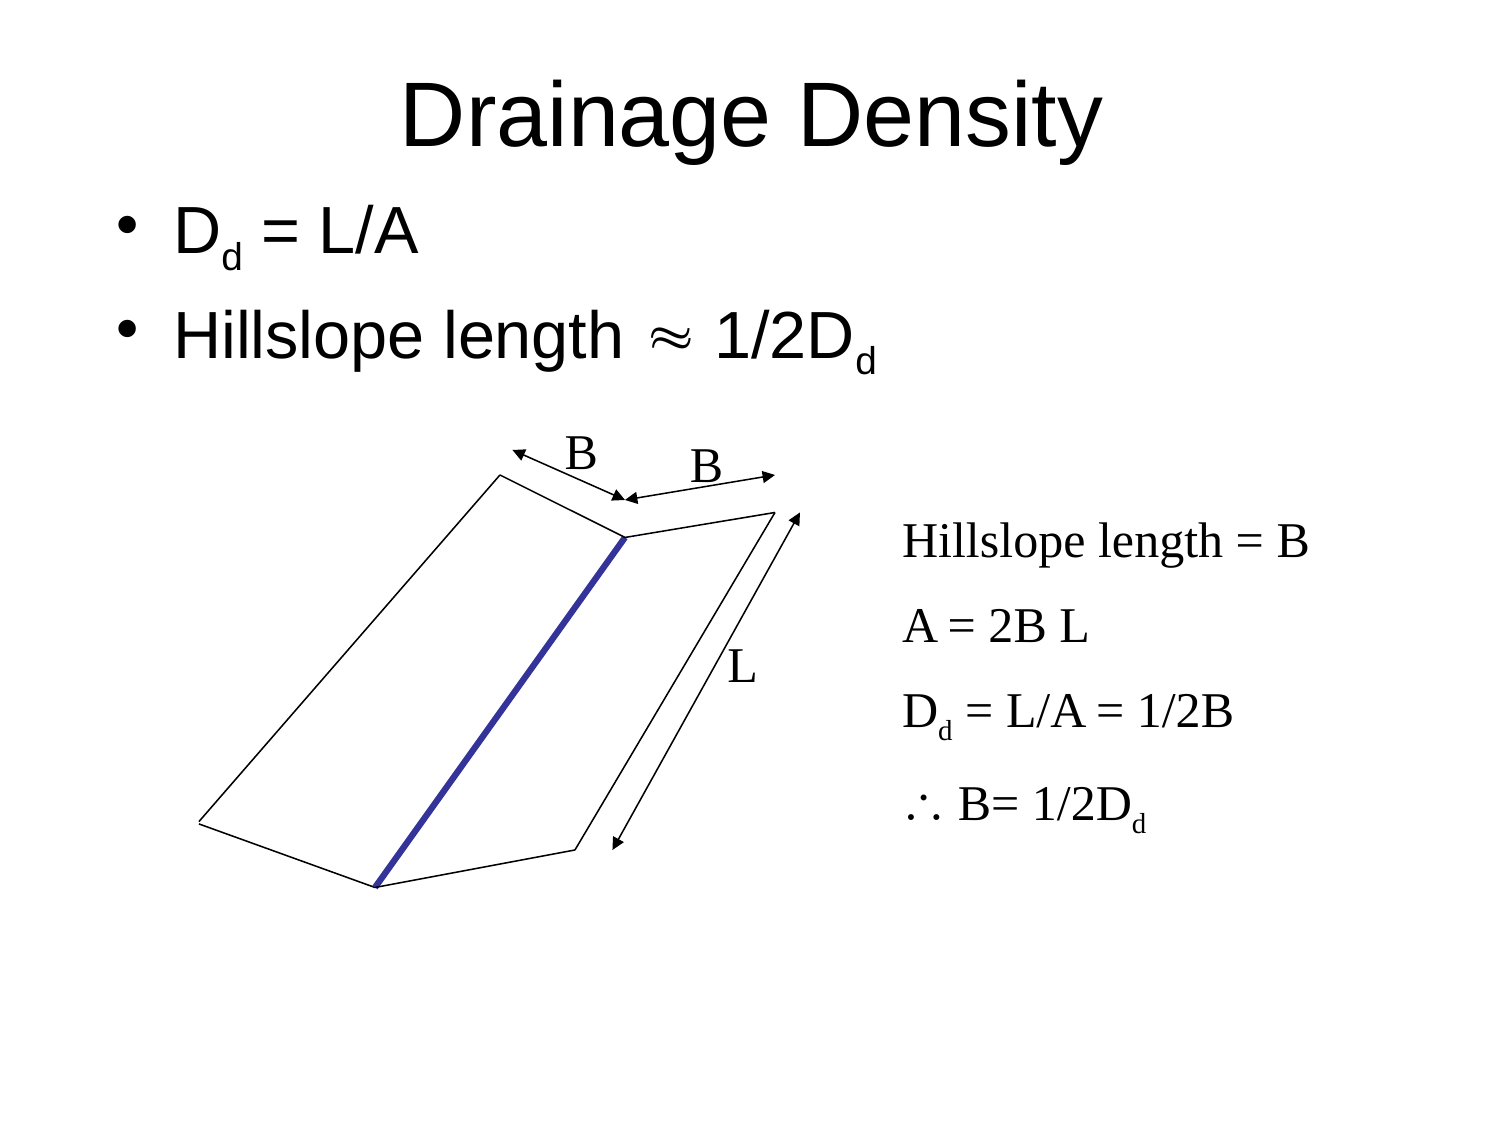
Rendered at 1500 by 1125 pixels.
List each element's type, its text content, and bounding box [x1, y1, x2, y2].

title Drainage Density [114, 33, 1390, 185]
text_box [624, 491, 674, 505]
text_box [737, 512, 800, 624]
text_box B [549, 412, 625, 488]
text_box Hillslope length = B A = 2B L Dd = L/A = 1/2B  B= 1/2Dd [887, 500, 1413, 847]
text_box B [674, 424, 750, 500]
text_box [512, 449, 549, 467]
text_box [597, 488, 625, 501]
text_box [612, 670, 712, 850]
text_box L [712, 624, 788, 700]
text_box [750, 470, 775, 484]
list Dd = L/A Hillslope length  1/2Dd [101, 179, 1377, 378]
